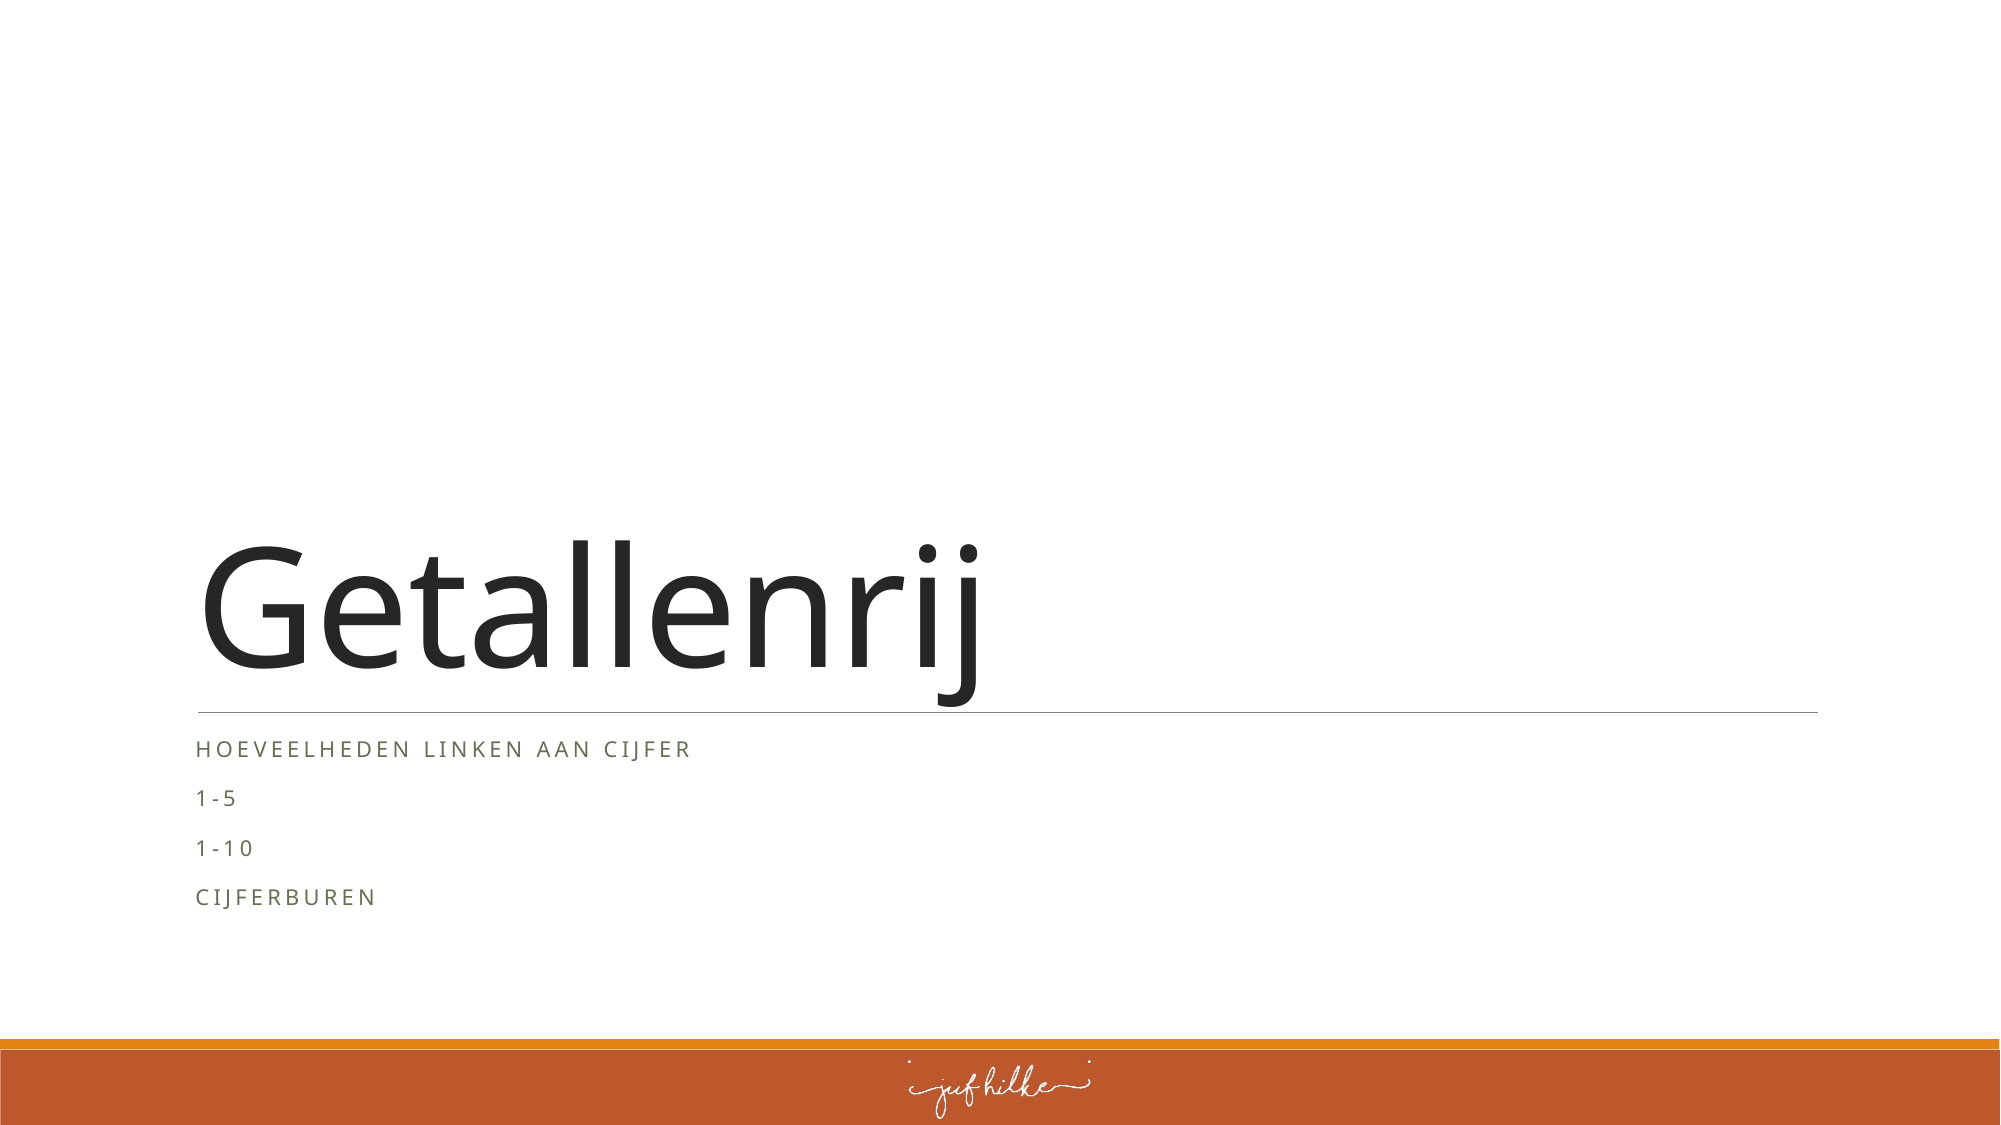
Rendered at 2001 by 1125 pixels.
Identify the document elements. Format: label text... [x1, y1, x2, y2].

title Getallenrij [180, 124, 1830, 710]
picture [694, 1041, 1306, 1125]
subtitle Hoeveelheden linken aan cijfer 1-5 1-10 cijferburen [180, 730, 1831, 919]
